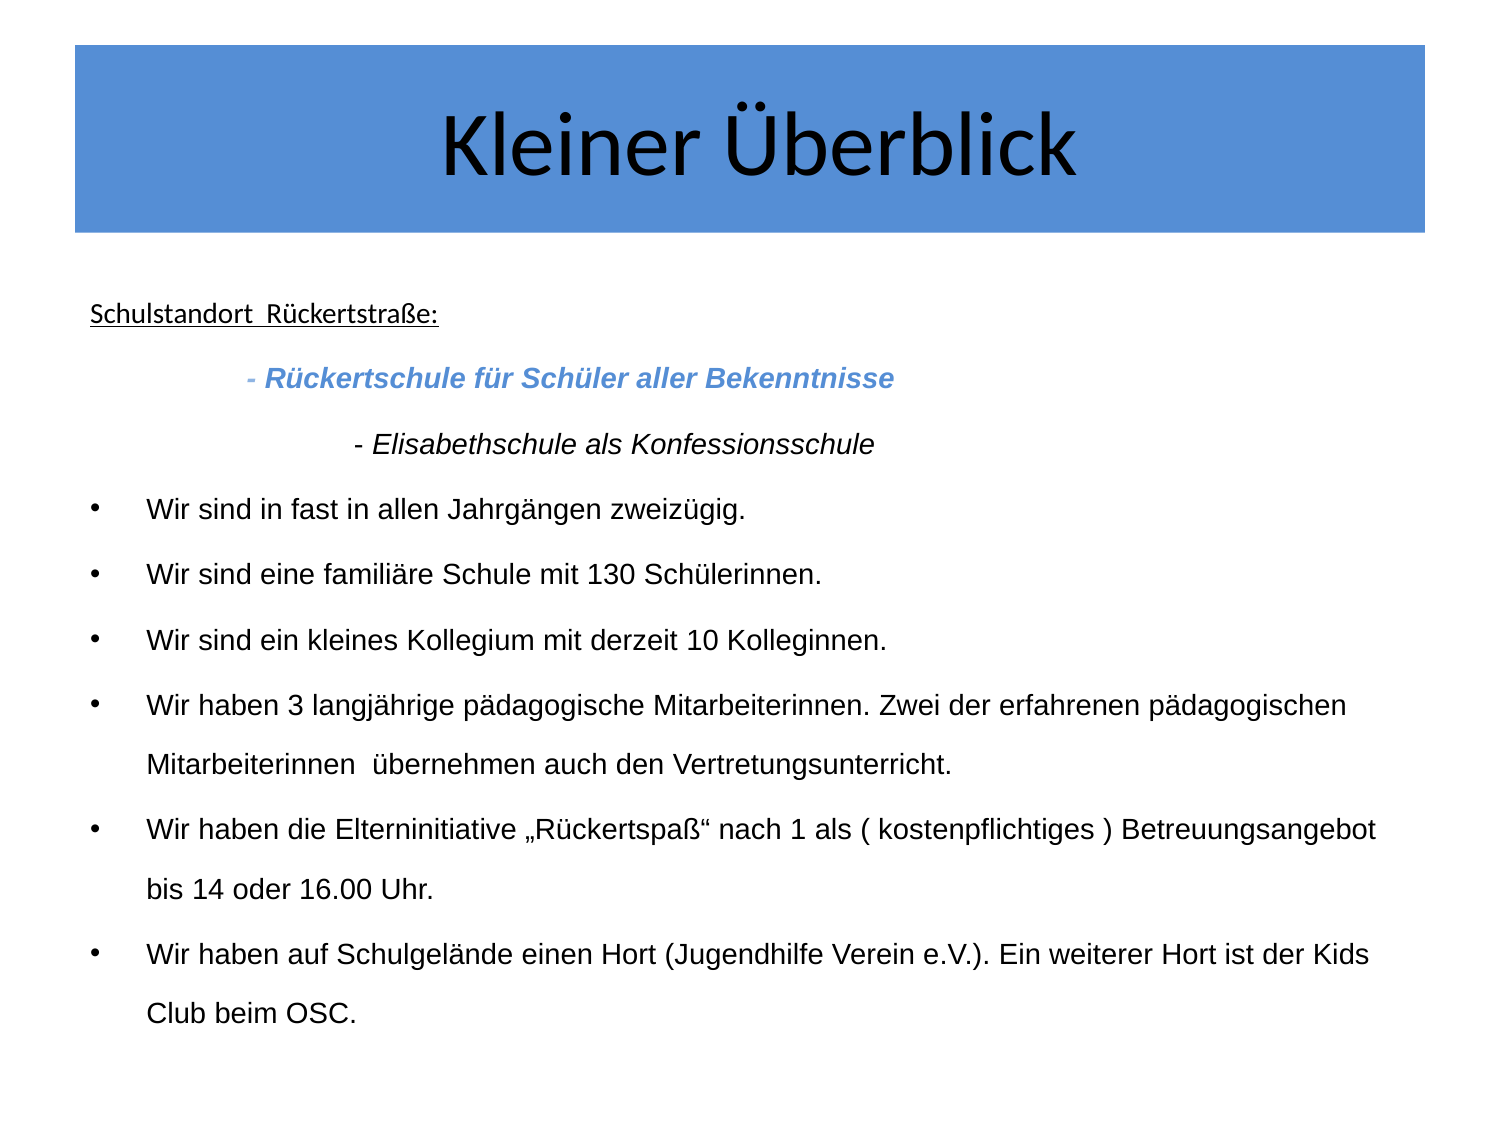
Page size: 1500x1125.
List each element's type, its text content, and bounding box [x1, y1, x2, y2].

title Kleiner Überblick [75, 45, 1425, 233]
list Schulstandort Rückertstraße: - Rückertschule für Schüler aller Bekenntnisse - Elisabethschule als Konfessionsschule Wir sind in fast in allen Jahrgängen zweizügig. Wir sind eine familiäre Schule mit 130 Schülerinnen. Wir sind ein kleines Kollegium mit derzeit 10 Kolleginnen. Wir haben 3 langjährige pädagogische Mitarbeiterinnen. Zwei der erfahrenen pädagogischen Mitarbeiterinnen übernehmen auch den Vertretungsunterricht. Wir haben die Elterninitiative „Rückertspaß“ nach 1 als ( kostenpflichtiges ) Betreuungsangebot bis 14 oder 16.00 Uhr. Wir haben auf Schulgelände einen Hort (Jugendhilfe Verein e.V.). Ein weiterer Hort ist der Kids Club beim OSC. [75, 262, 1425, 1047]
